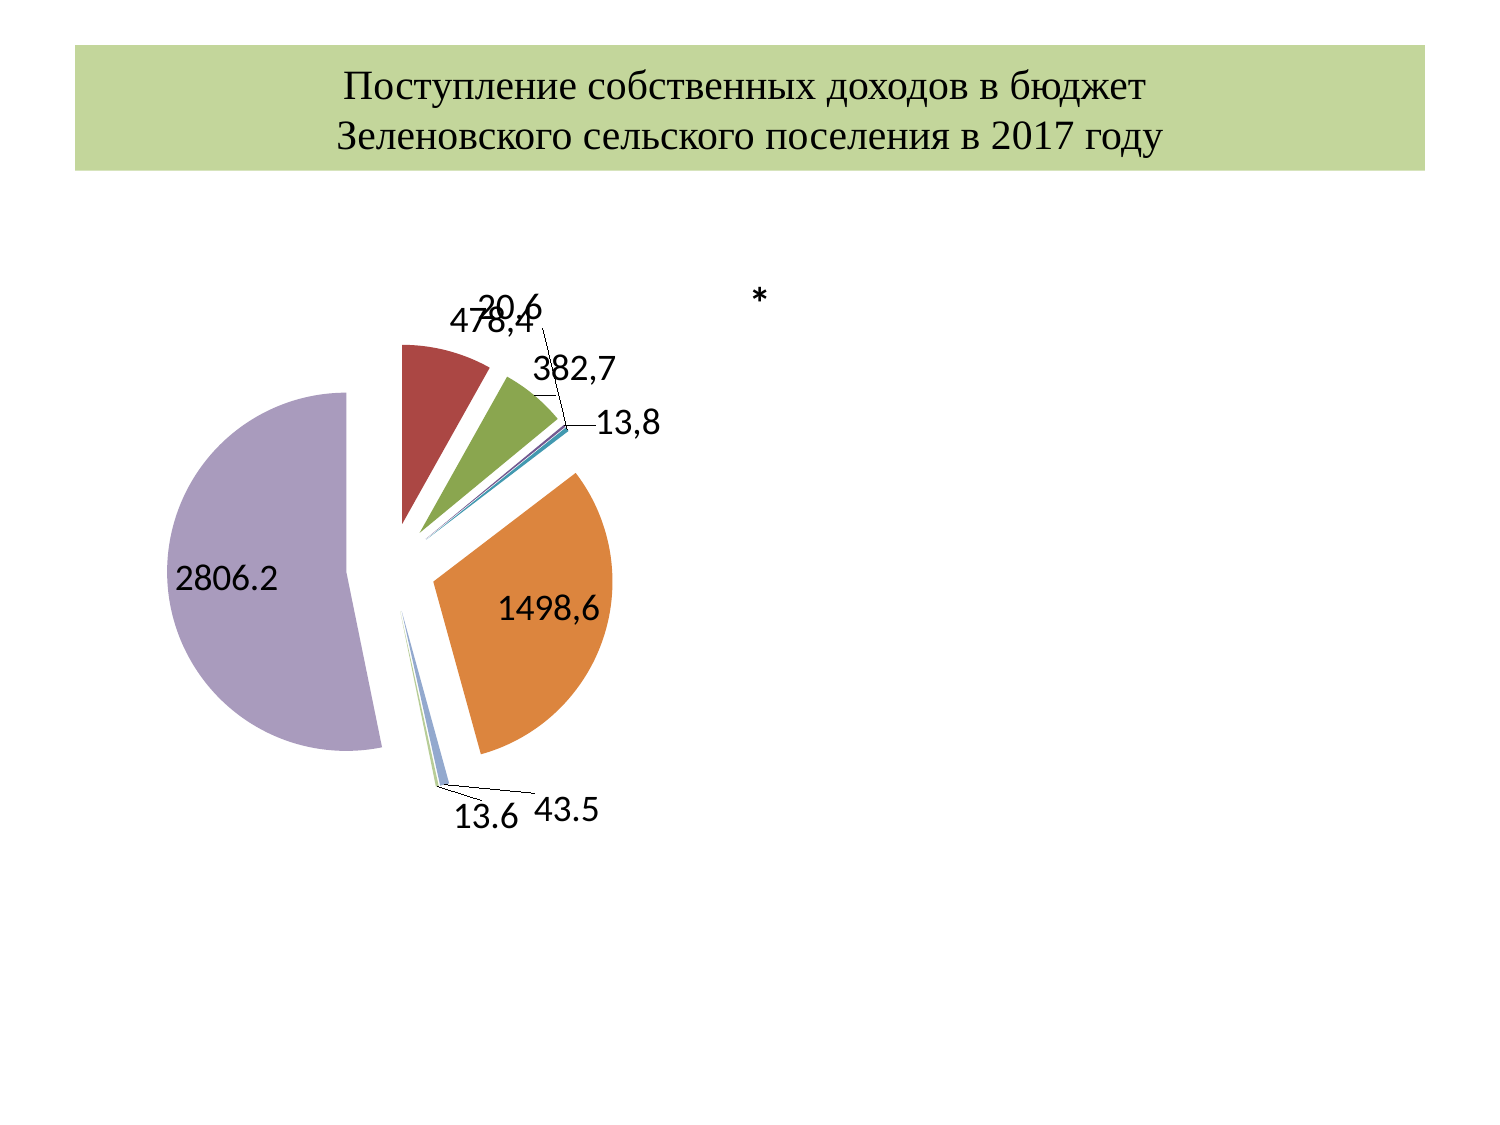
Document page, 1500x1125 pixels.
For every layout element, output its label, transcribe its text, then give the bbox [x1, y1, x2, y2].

chart [68, 246, 1451, 1073]
title Поступление собственных доходов в бюджет Зеленовского сельского поселения в 2017 году [75, 45, 1425, 171]
